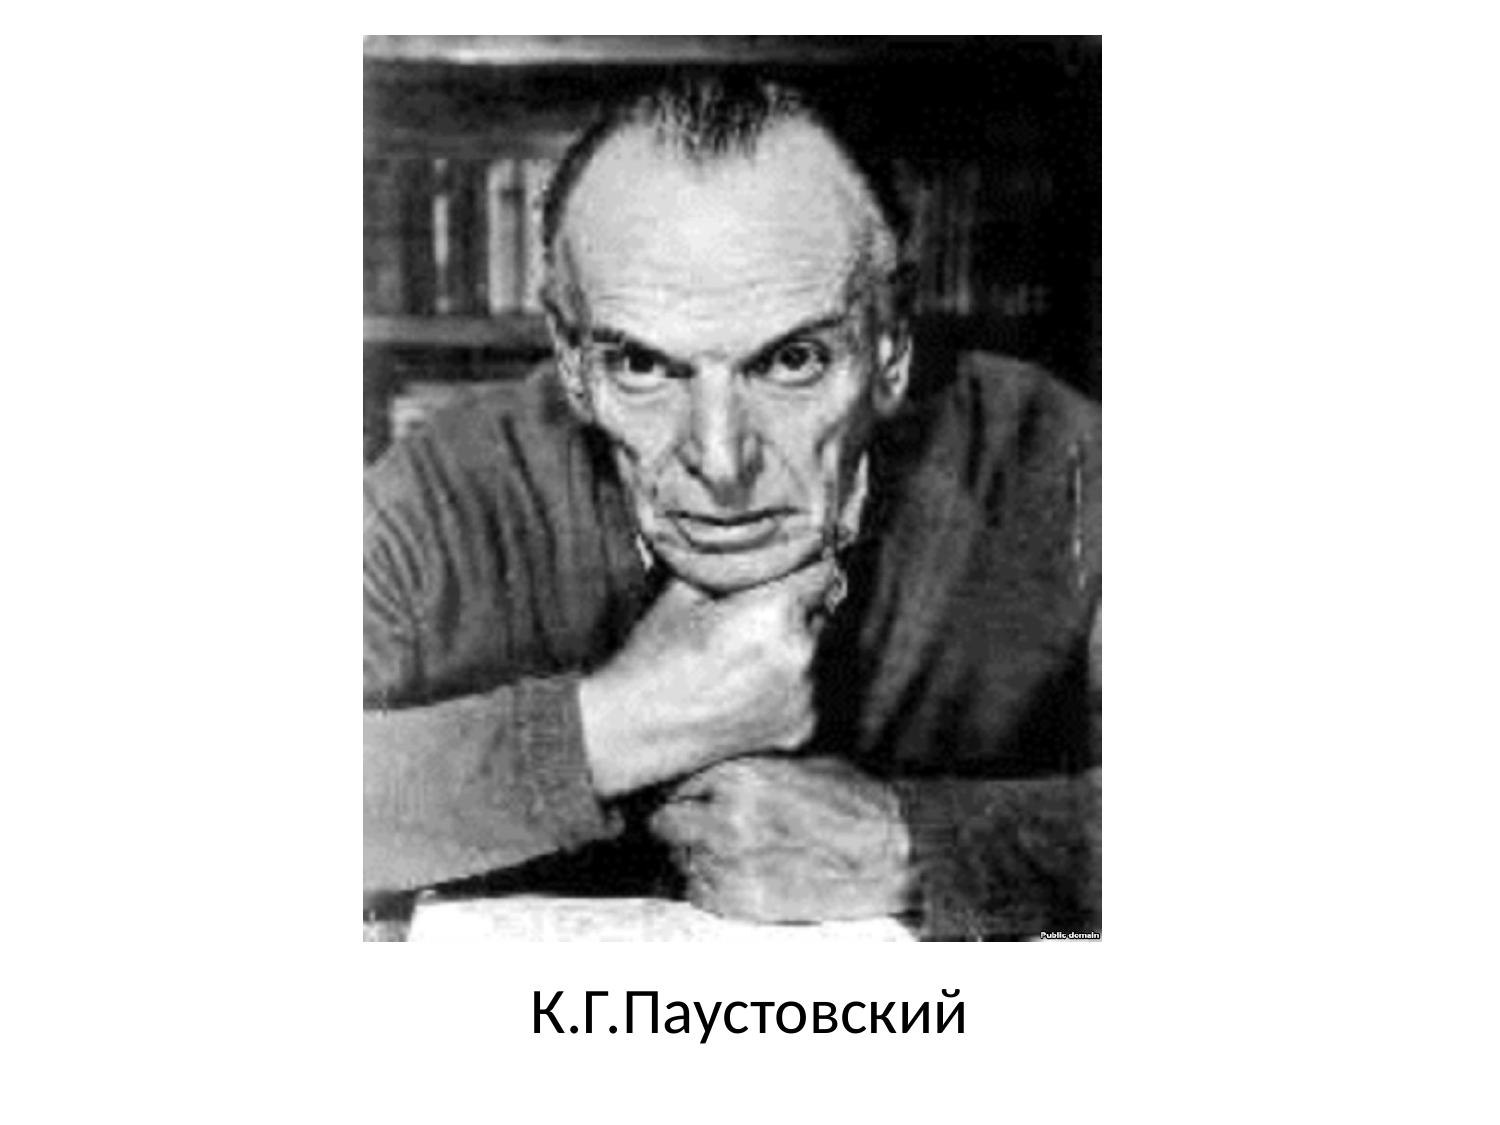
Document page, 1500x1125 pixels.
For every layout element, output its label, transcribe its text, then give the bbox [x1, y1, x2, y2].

picture [362, 34, 1102, 942]
title К.Г.Паустовский [112, 960, 1388, 1055]
